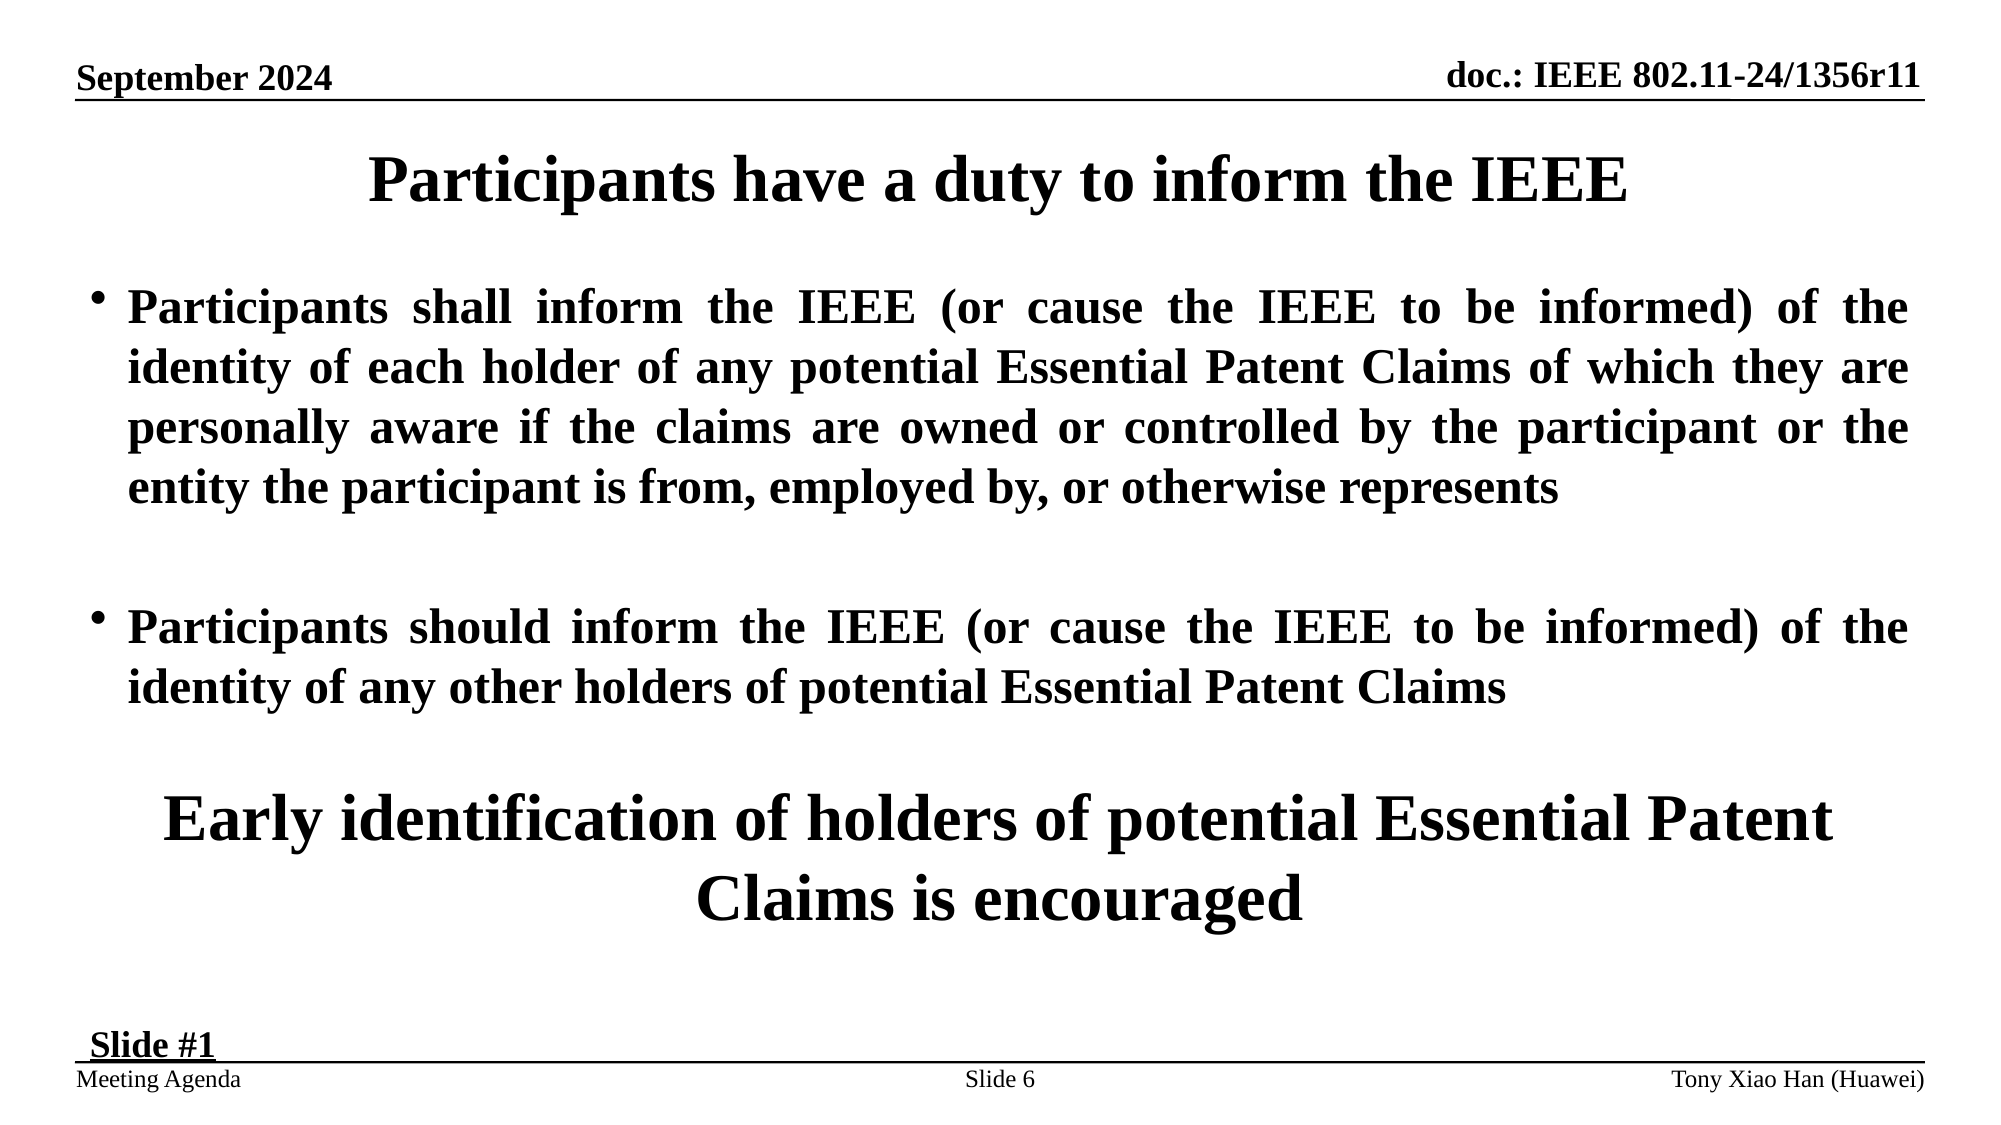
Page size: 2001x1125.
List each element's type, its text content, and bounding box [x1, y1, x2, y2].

text_box Participants have a duty to inform the IEEE [350, 87, 1650, 263]
text_box [337, 37, 1688, 163]
text_box Slide #1 [75, 1012, 232, 1073]
text_box Participants shall inform the IEEE (or cause the IEEE to be informed) of the identity of each holder of any potential Essential Patent Claims of which they are personally aware if the claims are owned or controlled by the participant or the entity the participant is from, employed by, or otherwise represents Participants should inform the IEEE (or cause the IEEE to be informed) of the identity of any other holders of potential Essential Patent Claims Early identification of holders of potential Essential Patent Claims is encouraged [75, 246, 1925, 1100]
